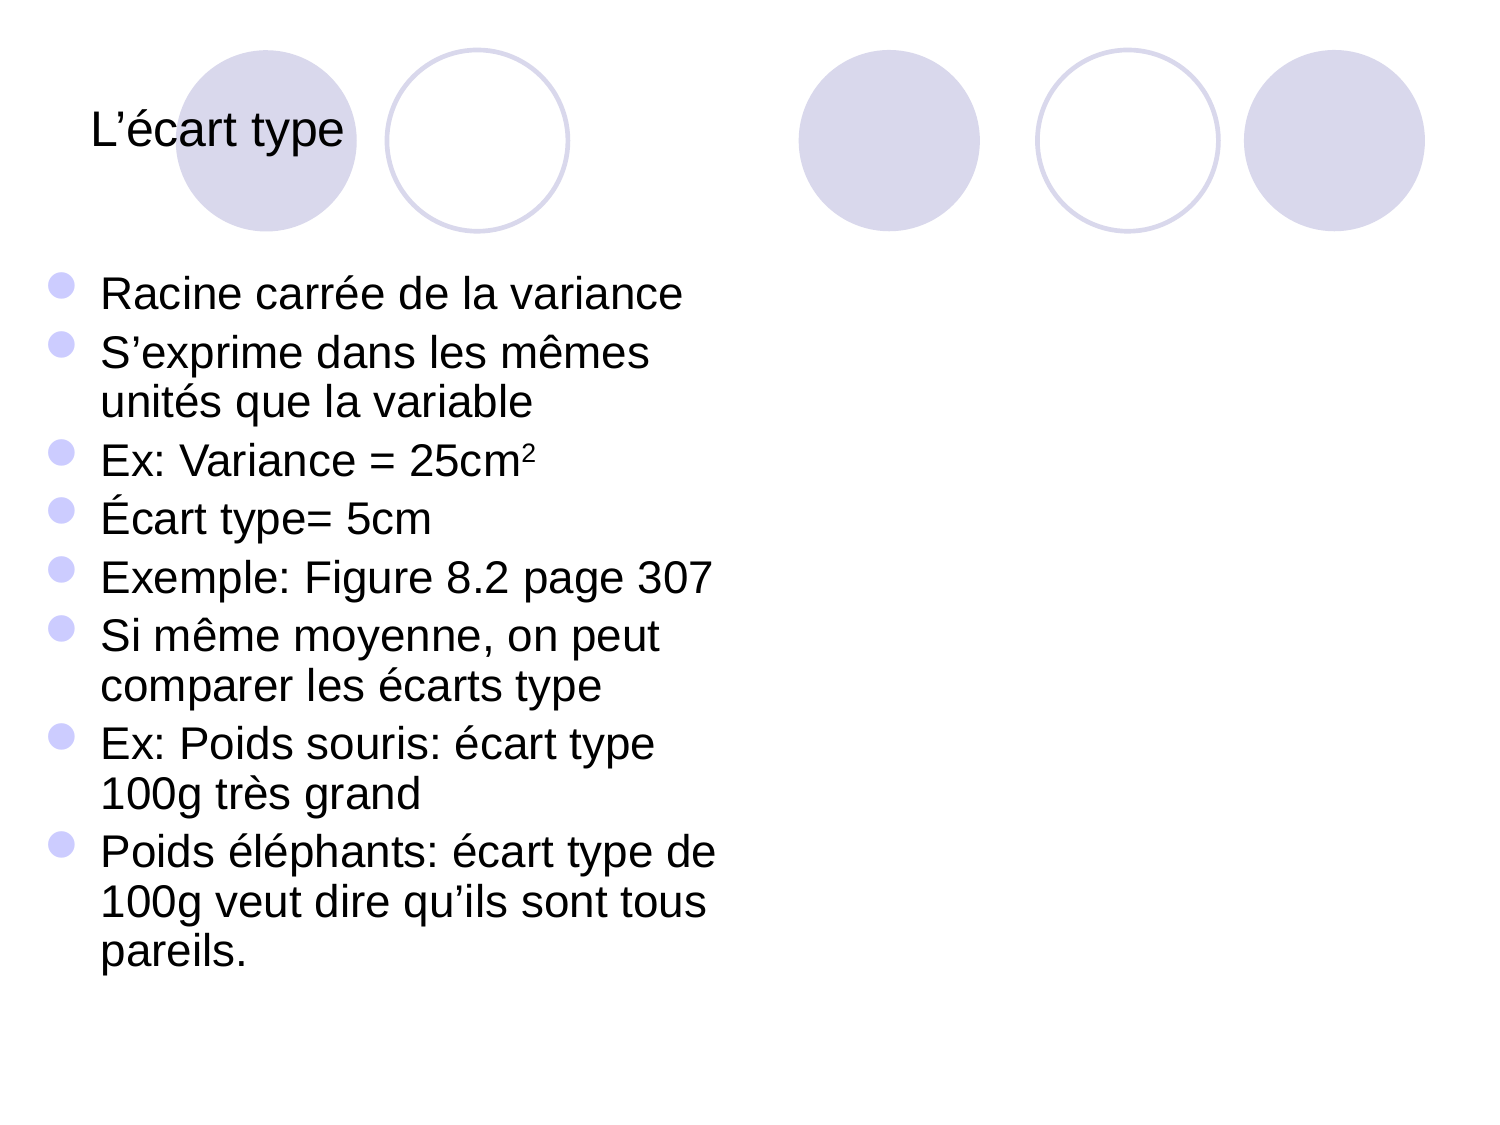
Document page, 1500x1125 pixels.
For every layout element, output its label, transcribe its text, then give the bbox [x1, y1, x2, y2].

list Racine carrée de la variance S’exprime dans les mêmes unités que la variable Ex: Variance = 25cm2 Écart type= 5cm Exemple: Figure 8.2 page 307 Si même moyenne, on peut comparer les écarts type Ex: Poids souris: écart type 100g très grand Poids éléphants: écart type de 100g veut dire qu’ils sont tous pareils. [29, 262, 738, 1006]
title L’écart type [74, 44, 574, 209]
